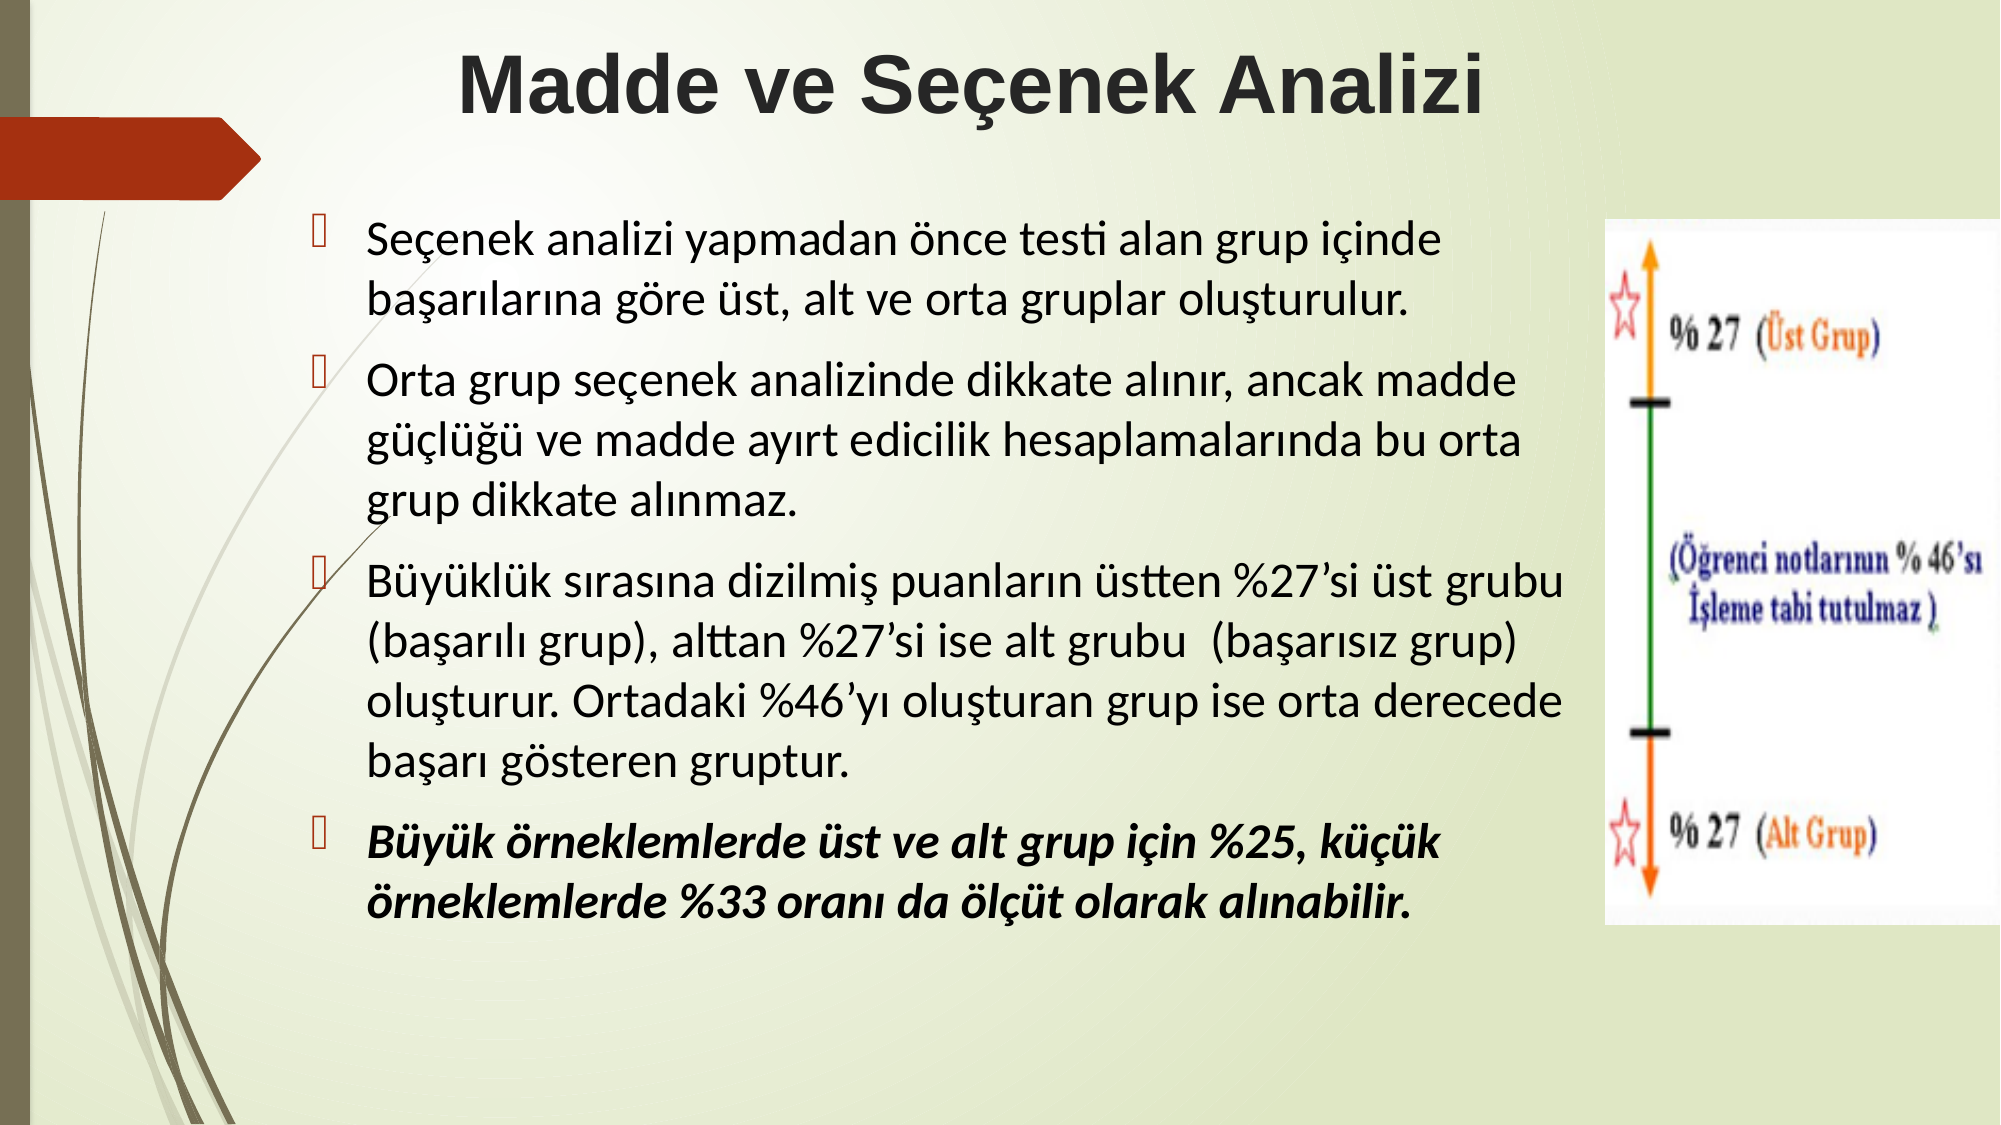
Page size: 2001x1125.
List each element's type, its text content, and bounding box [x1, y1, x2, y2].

title Madde ve Seçenek Analizi [241, 22, 1704, 151]
list Seçenek analizi yapmadan önce testi alan grup içinde başarılarına göre üst, alt ve orta gruplar oluşturulur. Orta grup seçenek analizinde dikkate alınır, ancak madde güçlüğü ve madde ayırt edicilik hesaplamalarında bu orta grup dikkate alınmaz. Büyüklük sırasına dizilmiş puanların üstten %27’si üst grubu (başarılı grup), alttan %27’si ise alt grubu (başarısız grup) oluşturur. Ortadaki %46’yı oluşturan grup ise orta derecede başarı gösteren gruptur. Büyük örneklemlerde üst ve alt grup için %25, küçük örneklemlerde %33 oranı da ölçüt olarak alınabilir. [295, 198, 1583, 1125]
picture [1604, 218, 2000, 927]
